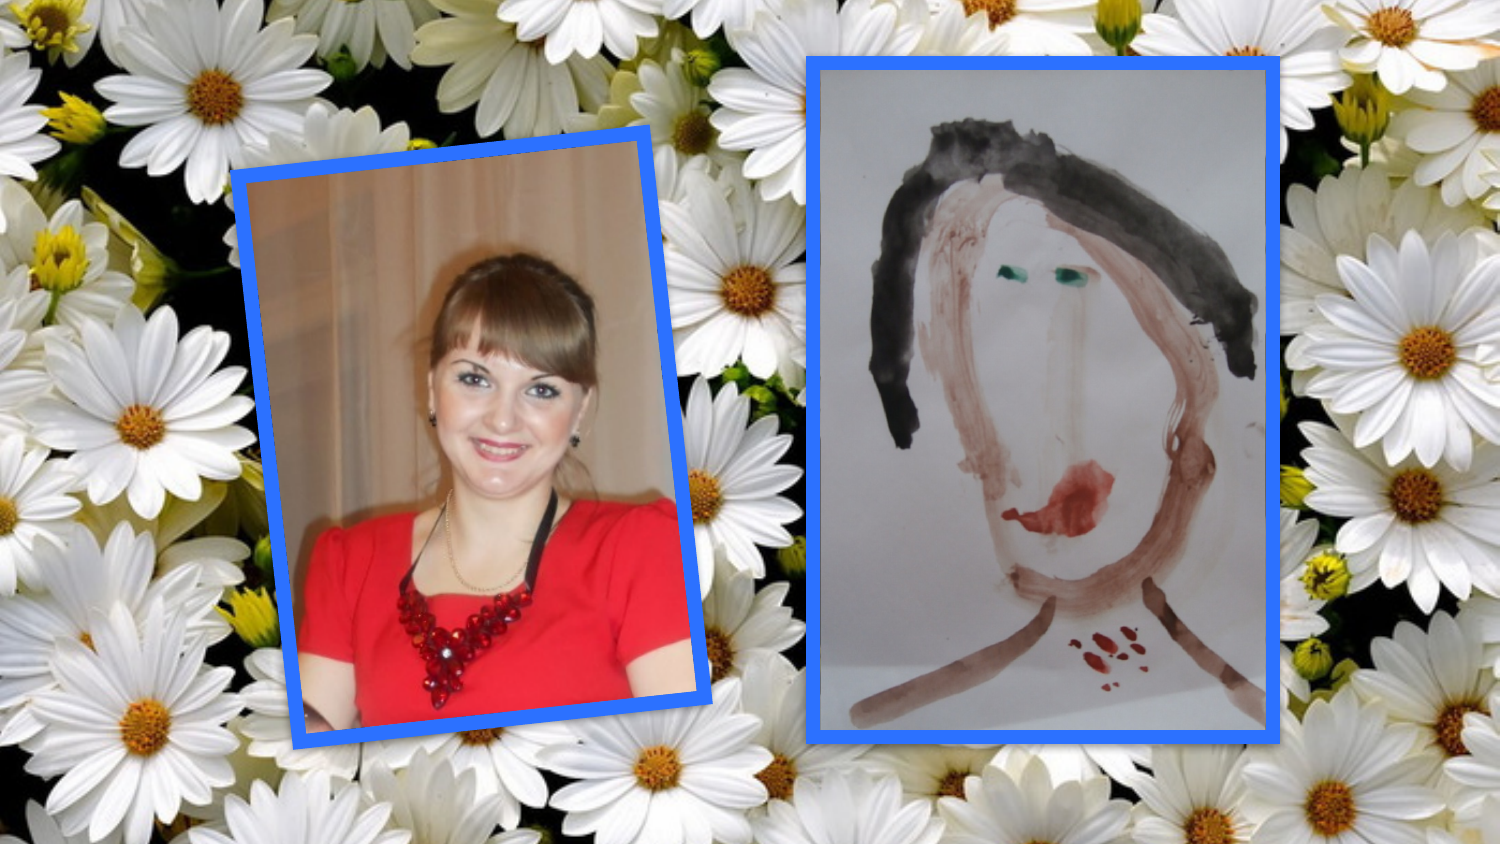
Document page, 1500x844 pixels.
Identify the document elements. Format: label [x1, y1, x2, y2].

picture [274, 159, 669, 715]
list [0, 0, 1500, 844]
picture [712, 177, 1373, 623]
